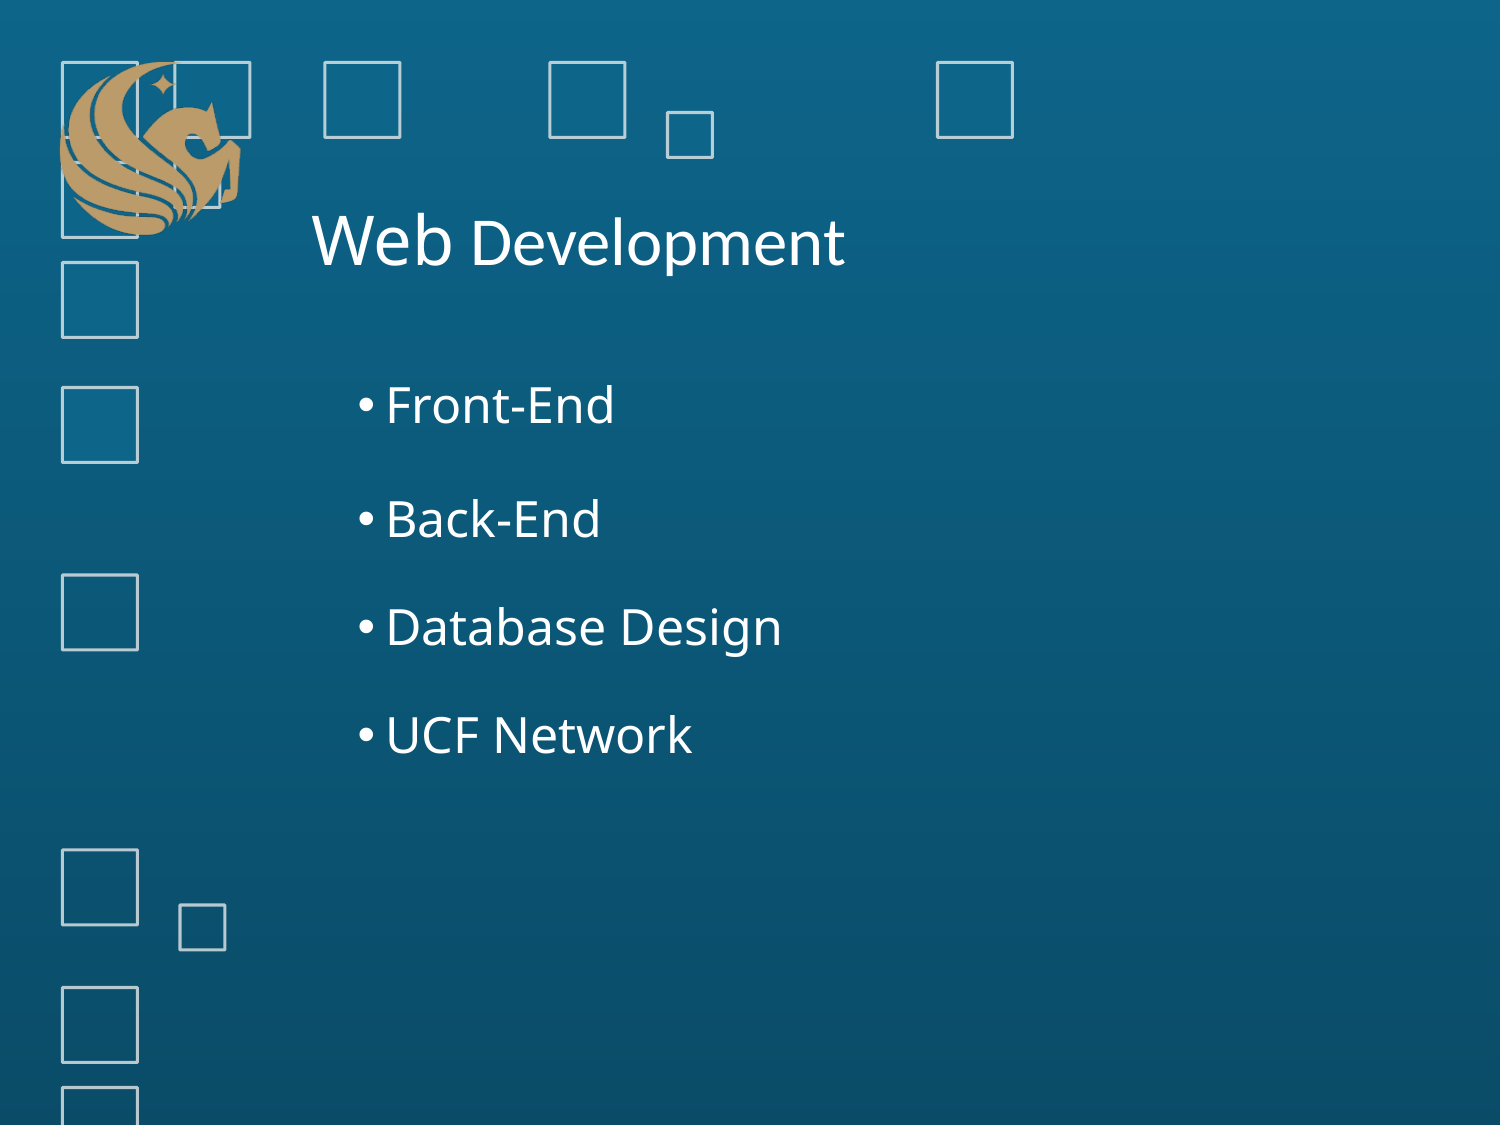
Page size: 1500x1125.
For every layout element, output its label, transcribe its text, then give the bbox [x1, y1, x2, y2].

picture [24, 62, 263, 251]
list Front-End Back-End Database Design UCF Network [346, 375, 1384, 1025]
title Web Development [300, 174, 1388, 313]
